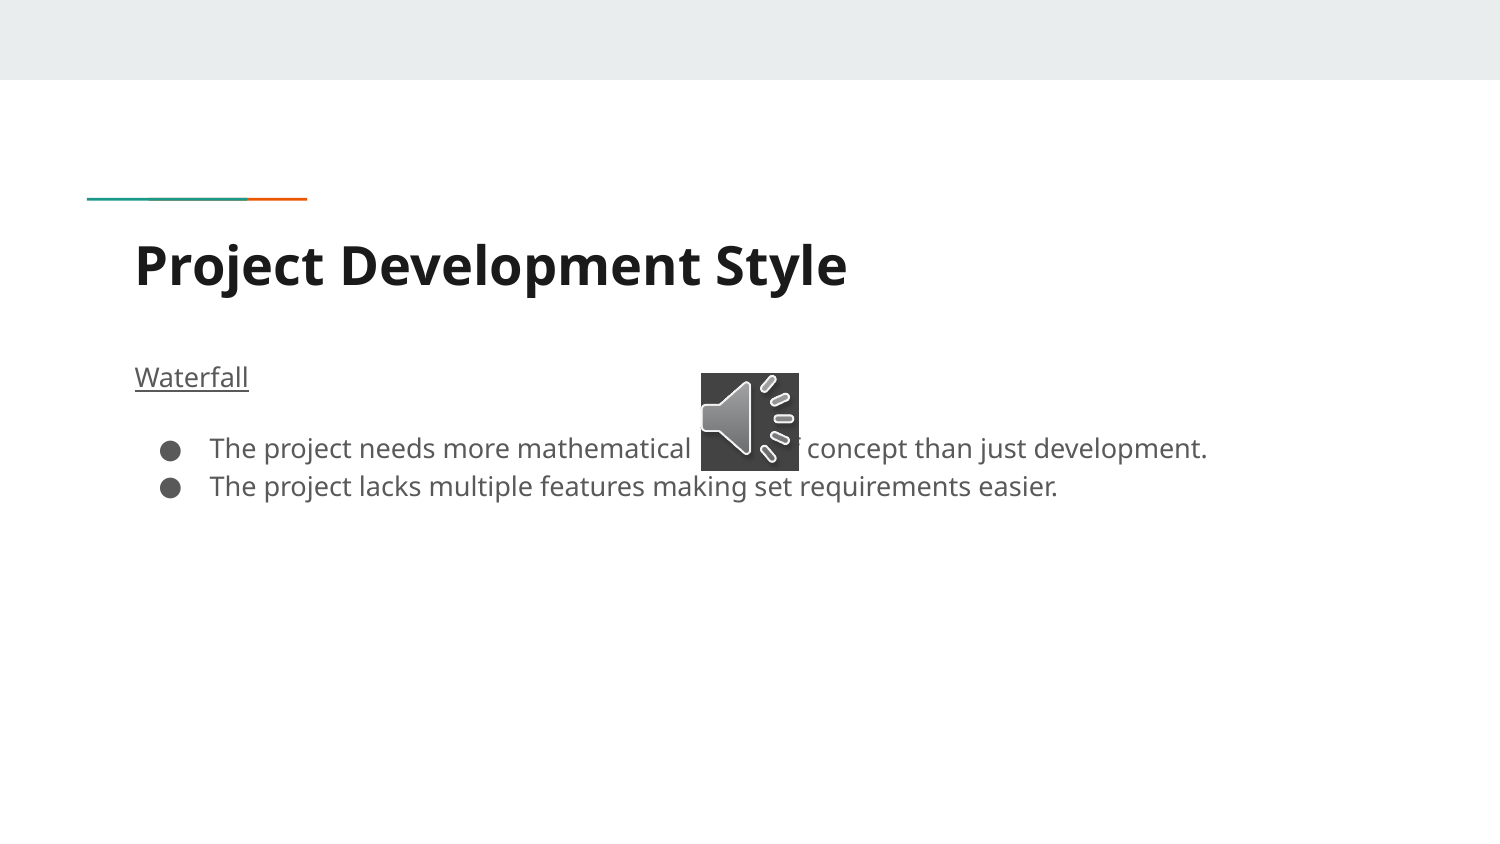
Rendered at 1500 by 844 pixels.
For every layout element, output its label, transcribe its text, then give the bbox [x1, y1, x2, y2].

list Waterfall The project needs more mathematical proof of concept than just development. The project lacks multiple features making set requirements easier. [119, 341, 1381, 712]
title Project Development Style [119, 216, 1381, 305]
picture [699, 371, 801, 473]
